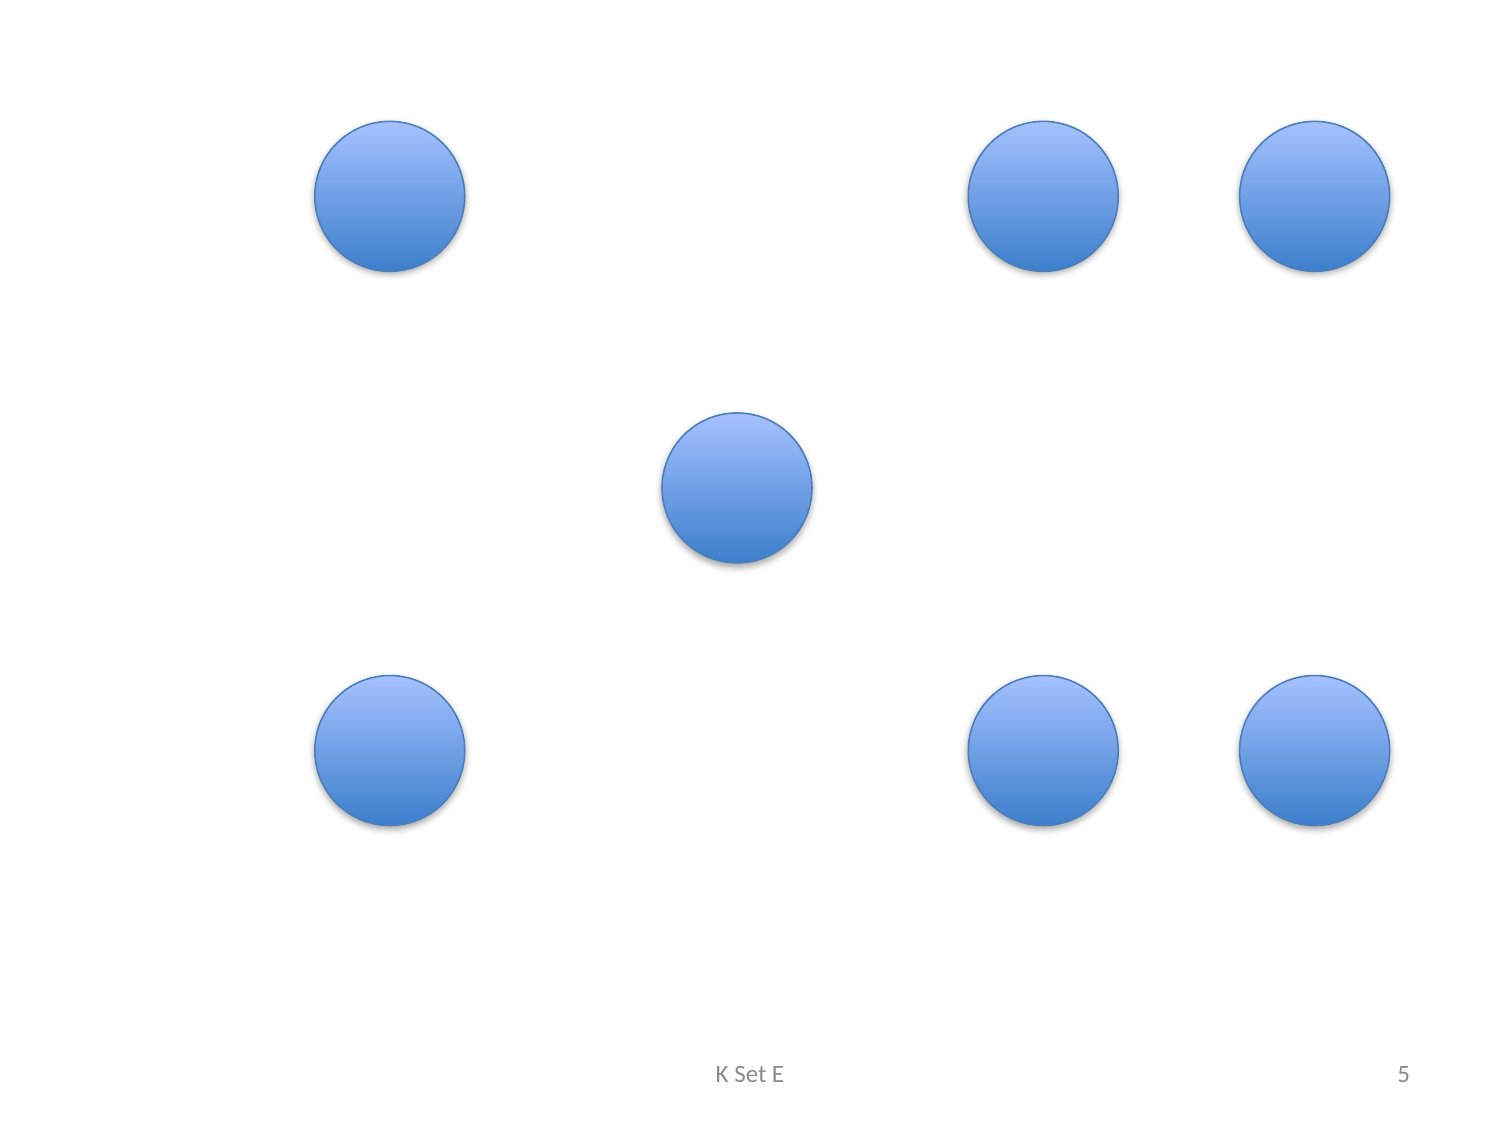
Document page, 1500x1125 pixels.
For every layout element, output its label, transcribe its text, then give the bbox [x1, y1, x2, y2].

text_box [967, 674, 1120, 827]
footer K Set E [512, 1042, 988, 1103]
text_box [313, 120, 466, 273]
text_box [313, 674, 466, 827]
text_box [661, 412, 813, 564]
text_box [1238, 674, 1391, 827]
text_box [967, 120, 1120, 273]
slide_number 5 [1074, 1042, 1425, 1103]
text_box [1238, 120, 1391, 273]
